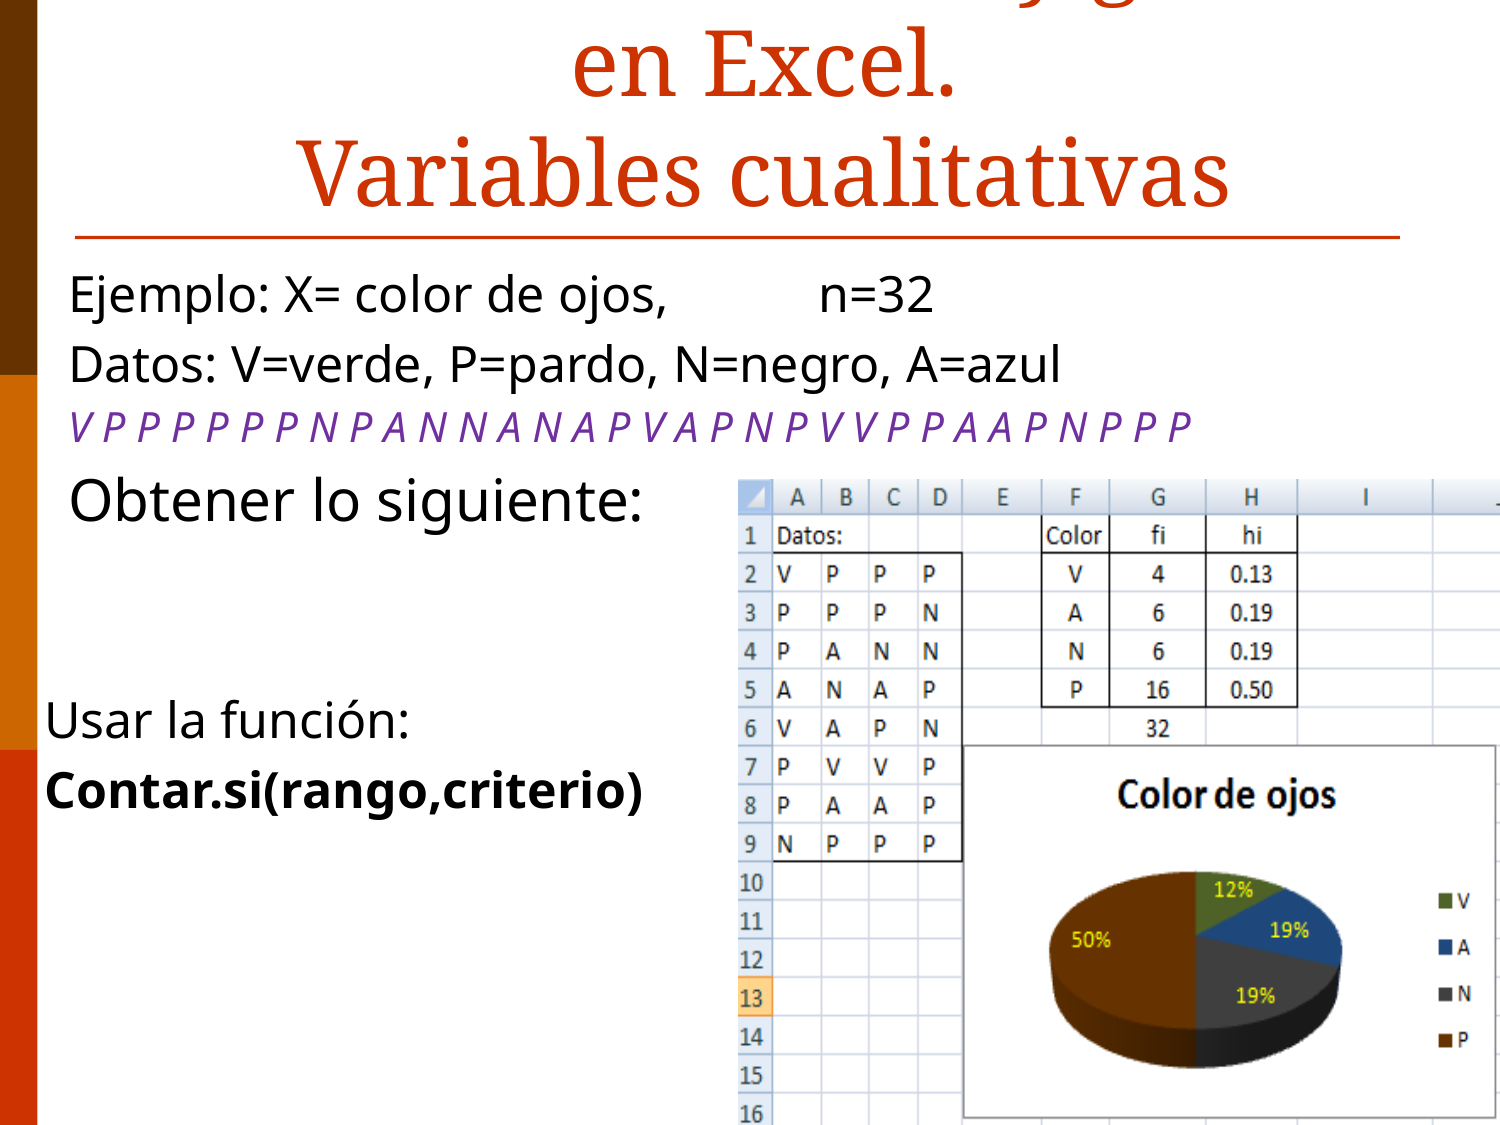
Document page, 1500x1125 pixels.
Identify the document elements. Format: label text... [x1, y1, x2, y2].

text_box Usar la función: Contar.si(rango,criterio) [29, 680, 732, 1047]
picture [737, 479, 1500, 1125]
title Tablas de frecuencia y gráficos en Excel. Variables cualitativas [29, 45, 1500, 233]
list Ejemplo: X= color de ojos, n=32 Datos: V=verde, P=pardo, N=negro, A=azul V P P P P P P N P A N N A N A P V A P N P V V P P A A P N P P P Obtener lo siguiente: [52, 255, 1471, 540]
